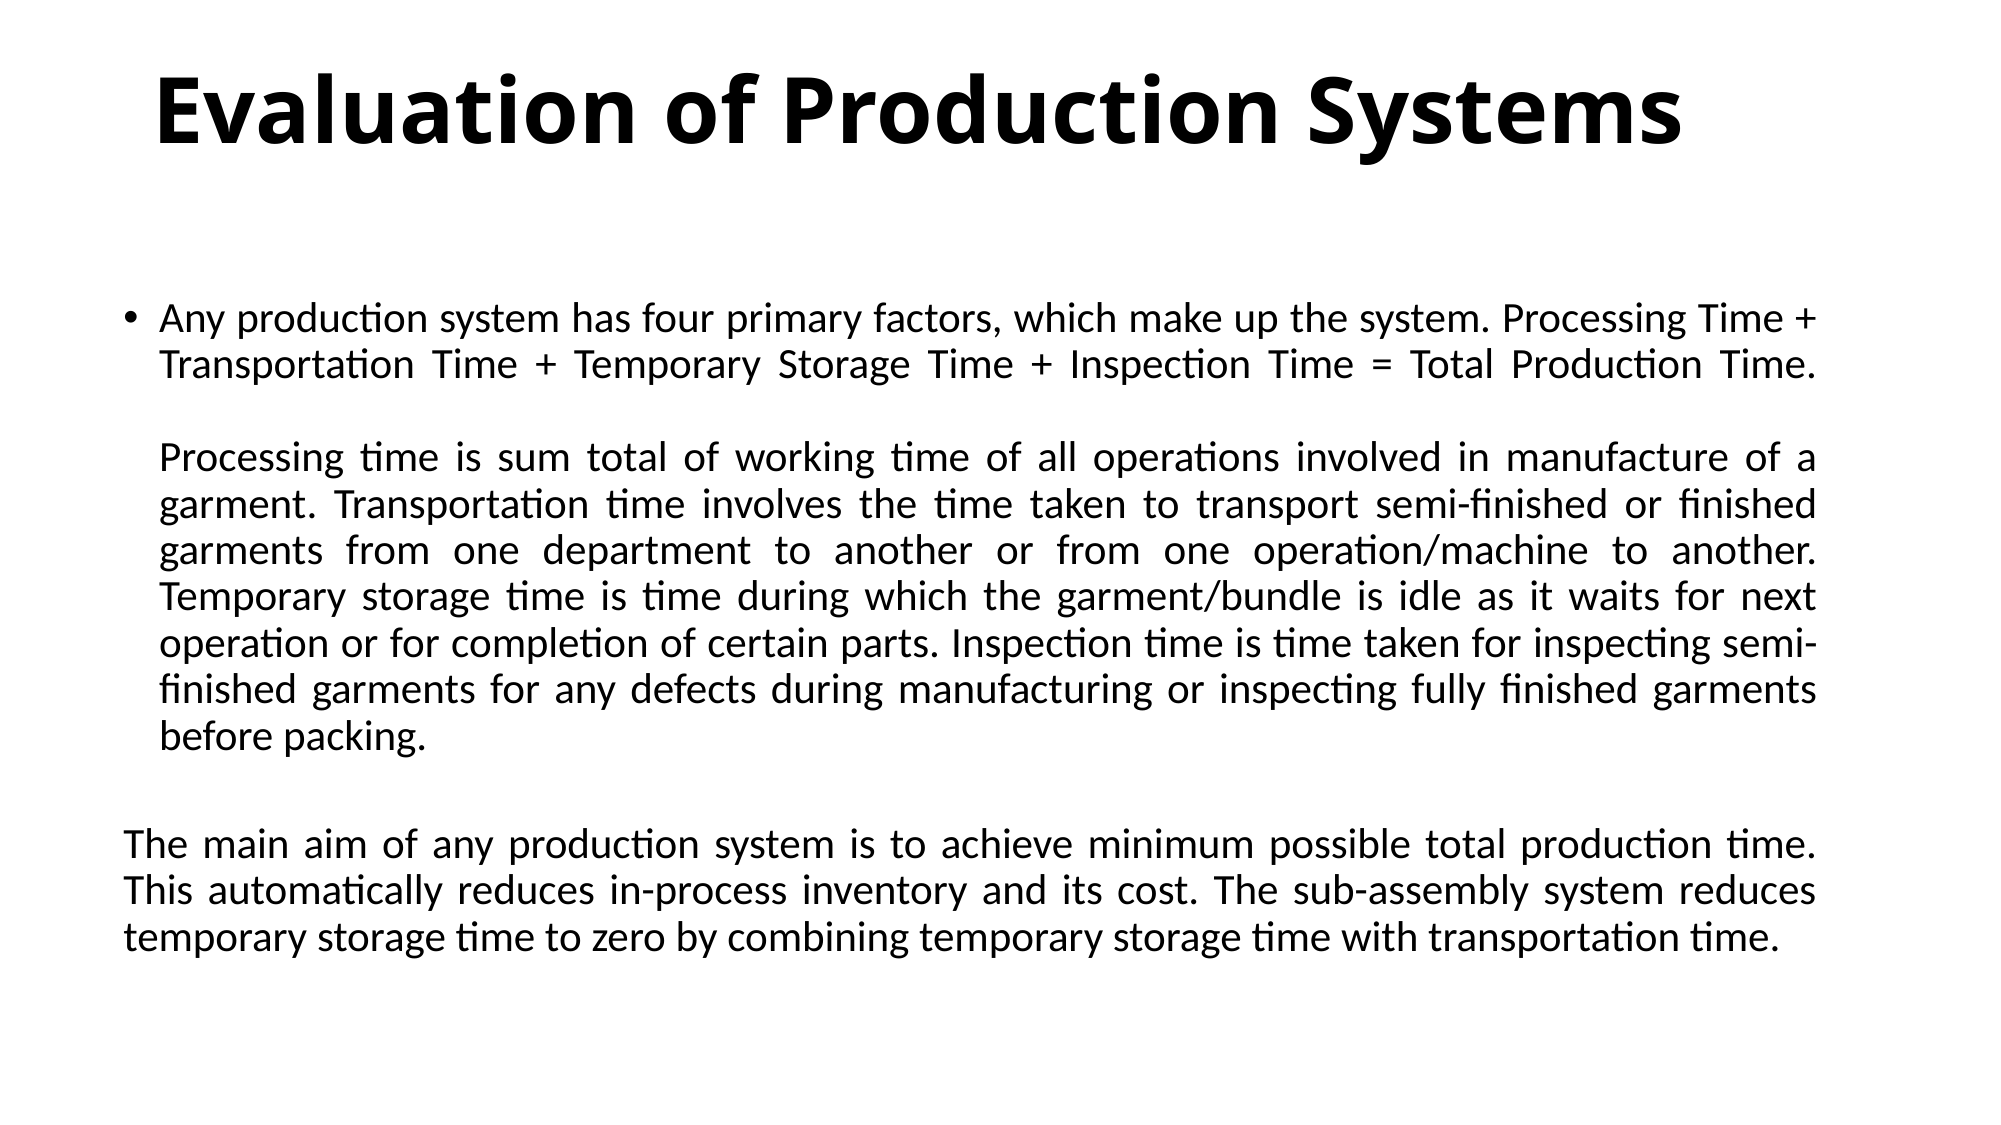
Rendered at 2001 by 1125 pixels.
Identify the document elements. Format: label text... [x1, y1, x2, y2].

title Evaluation of Production Systems [137, 59, 1863, 278]
list Any production system has four primary factors, which make up the system. Processing Time + Transportation Time + Temporary Storage Time + Inspection Time = Total Production Time. Processing time is sum total of working time of all operations involved in manufacture of a garment. Transportation time involves the time taken to transport semi-finished or finished garments from one department to another or from one operation/machine to another. Temporary storage time is time during which the garment/bundle is idle as it waits for next operation or for completion of certain parts. Inspection time is time taken for inspecting semi-finished garments for any defects during manufacturing or inspecting fully finished garments before packing. The main aim of any production system is to achieve minimum possible total production time. This automatically reduces in-process inventory and its cost. The sub-assembly system reduces temporary storage time to zero by combining temporary storage time with transportation time. [108, 287, 1834, 1002]
